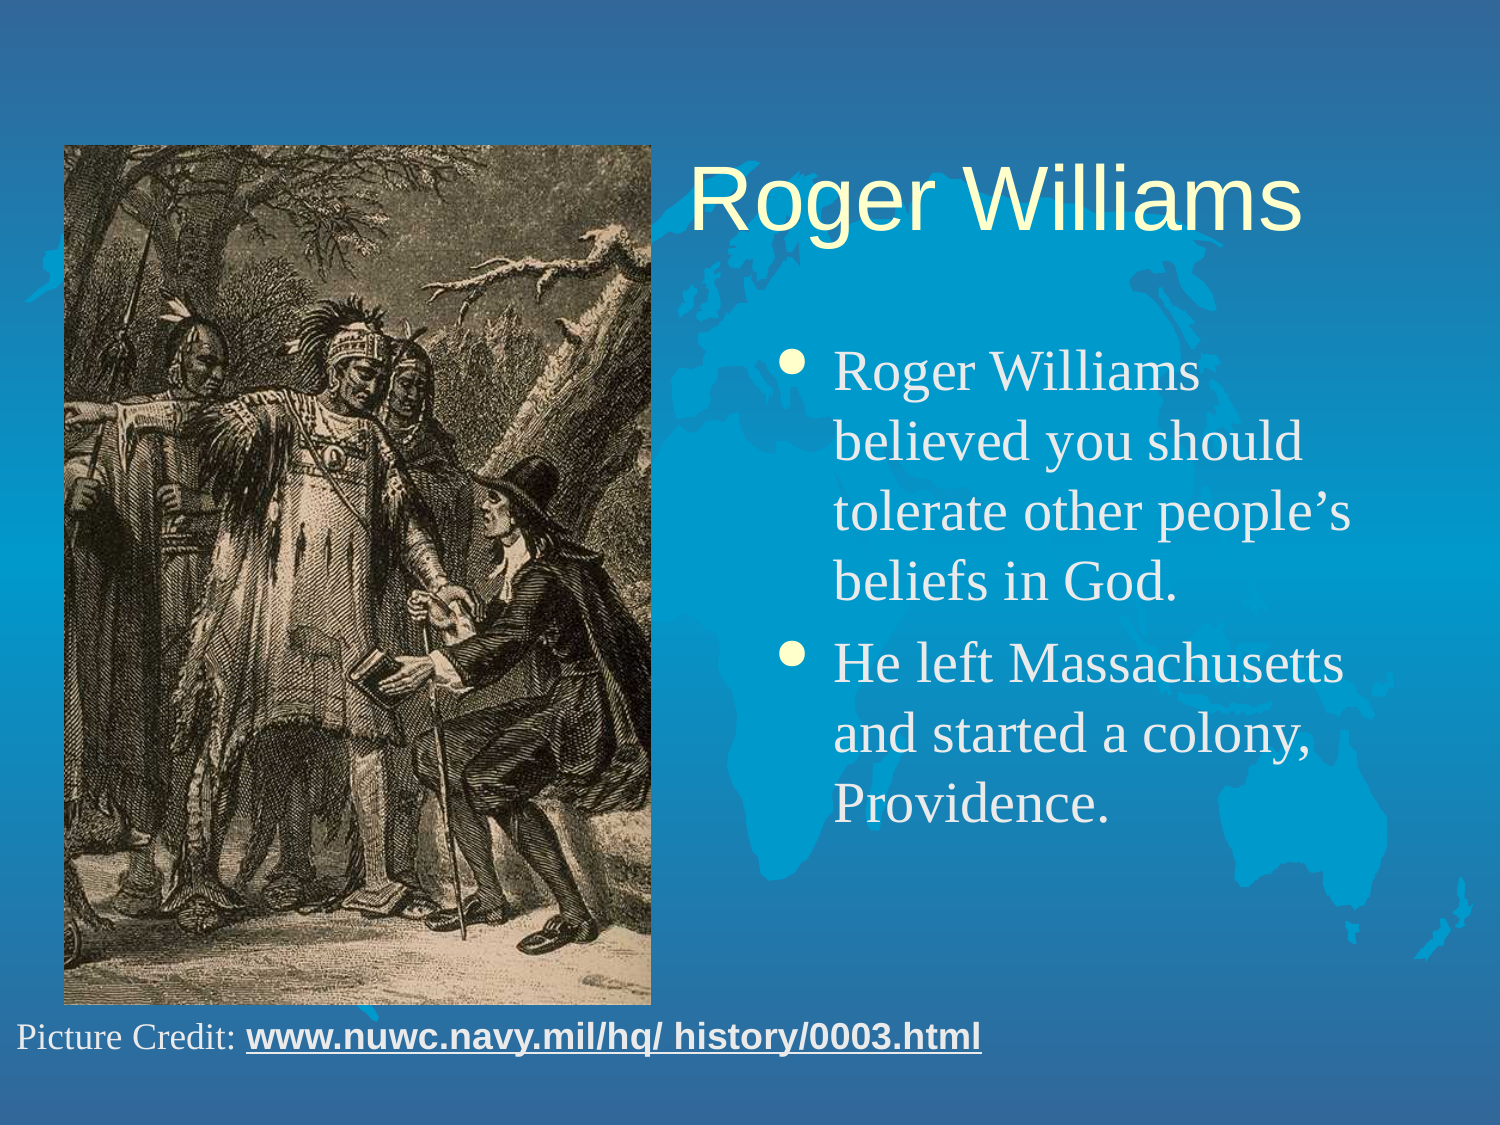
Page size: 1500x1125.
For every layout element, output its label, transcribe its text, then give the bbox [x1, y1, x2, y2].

text_box Picture Credit: www.nuwc.navy.mil/hq/ history/0003.html [1, 1004, 998, 1065]
title Roger Williams [605, 99, 1388, 288]
picture [0, 145, 671, 1006]
list Roger Williams believed you should tolerate other people’s beliefs in God. He left Massachusetts and started a colony, Providence. [762, 324, 1388, 1001]
